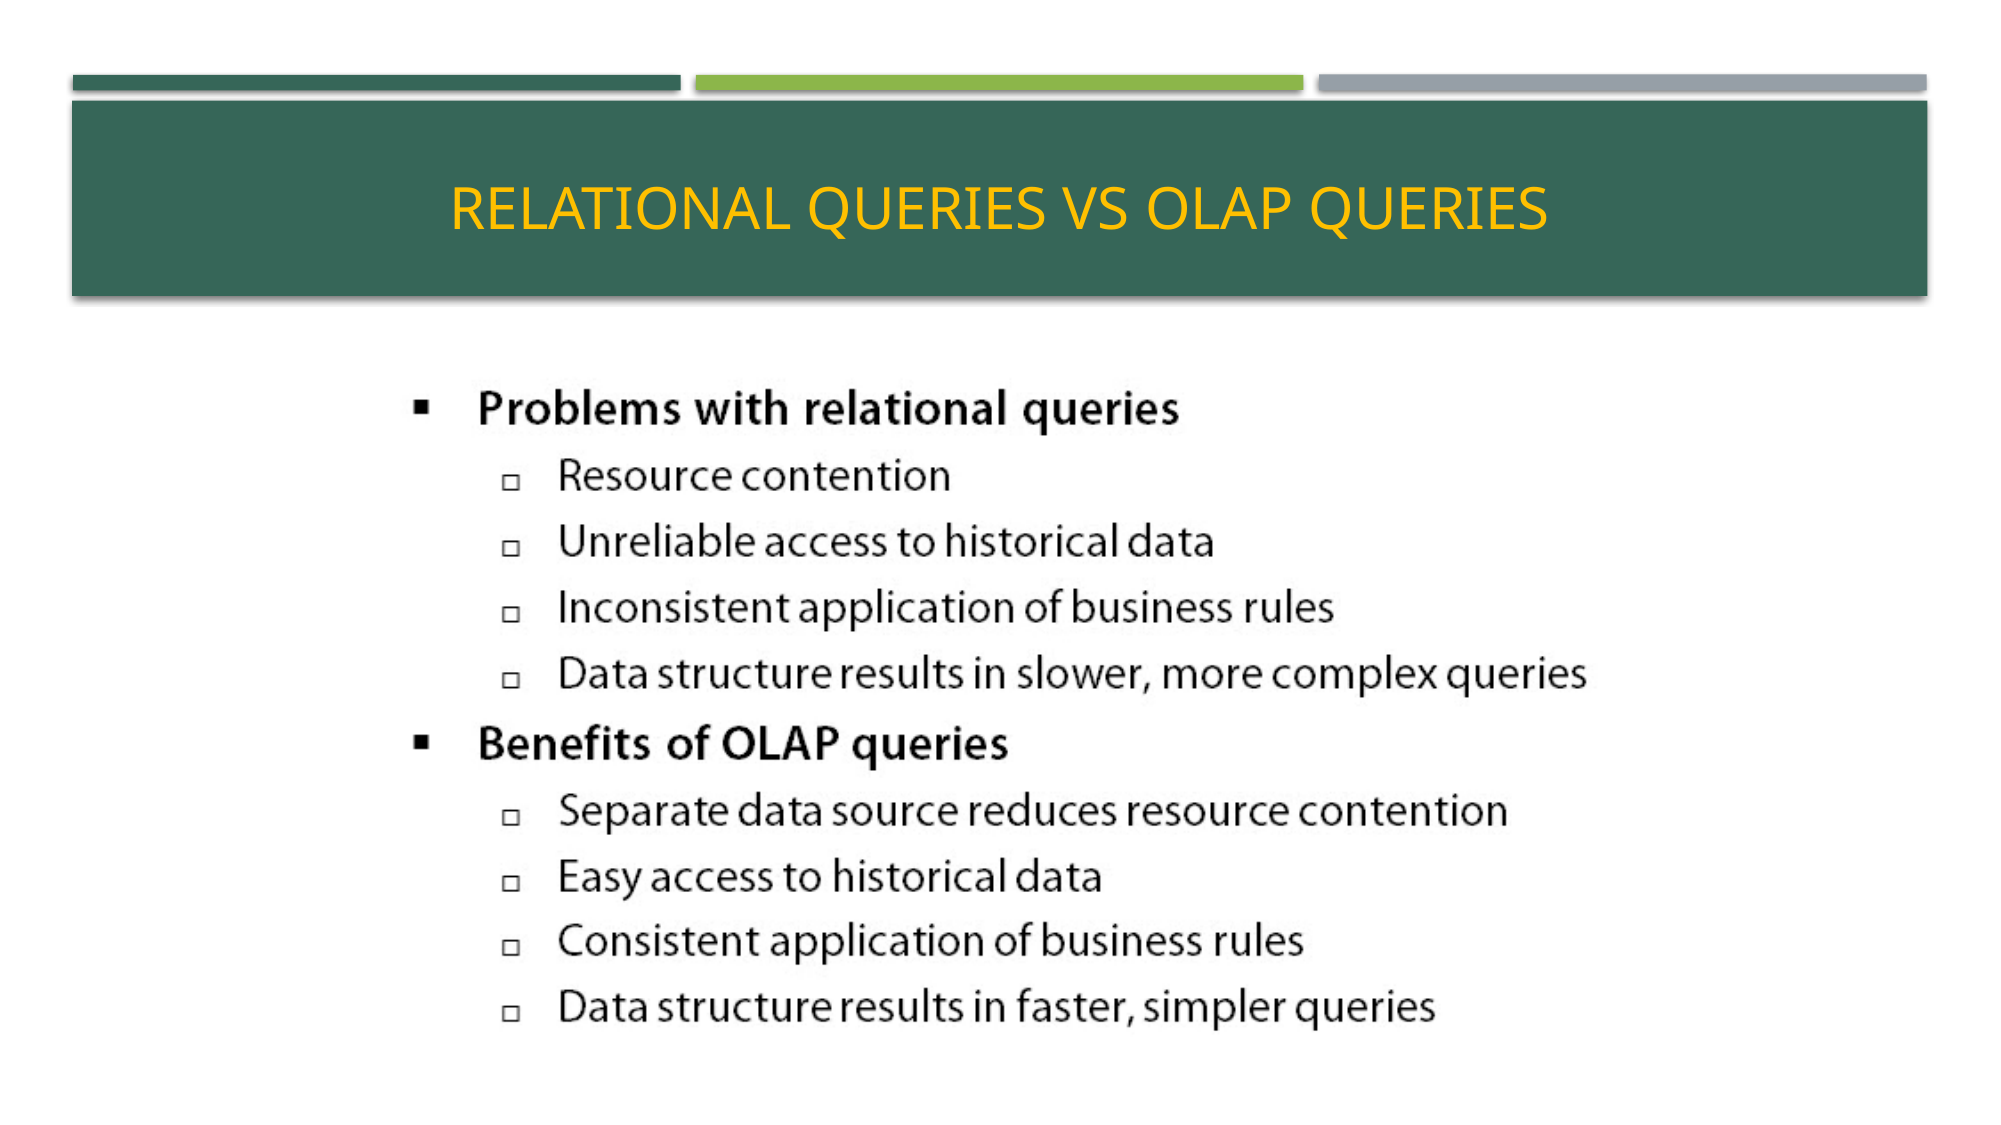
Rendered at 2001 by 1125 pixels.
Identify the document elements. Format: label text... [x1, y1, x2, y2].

title Relational queries vs olap queries [95, 115, 1905, 249]
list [368, 368, 1631, 1056]
